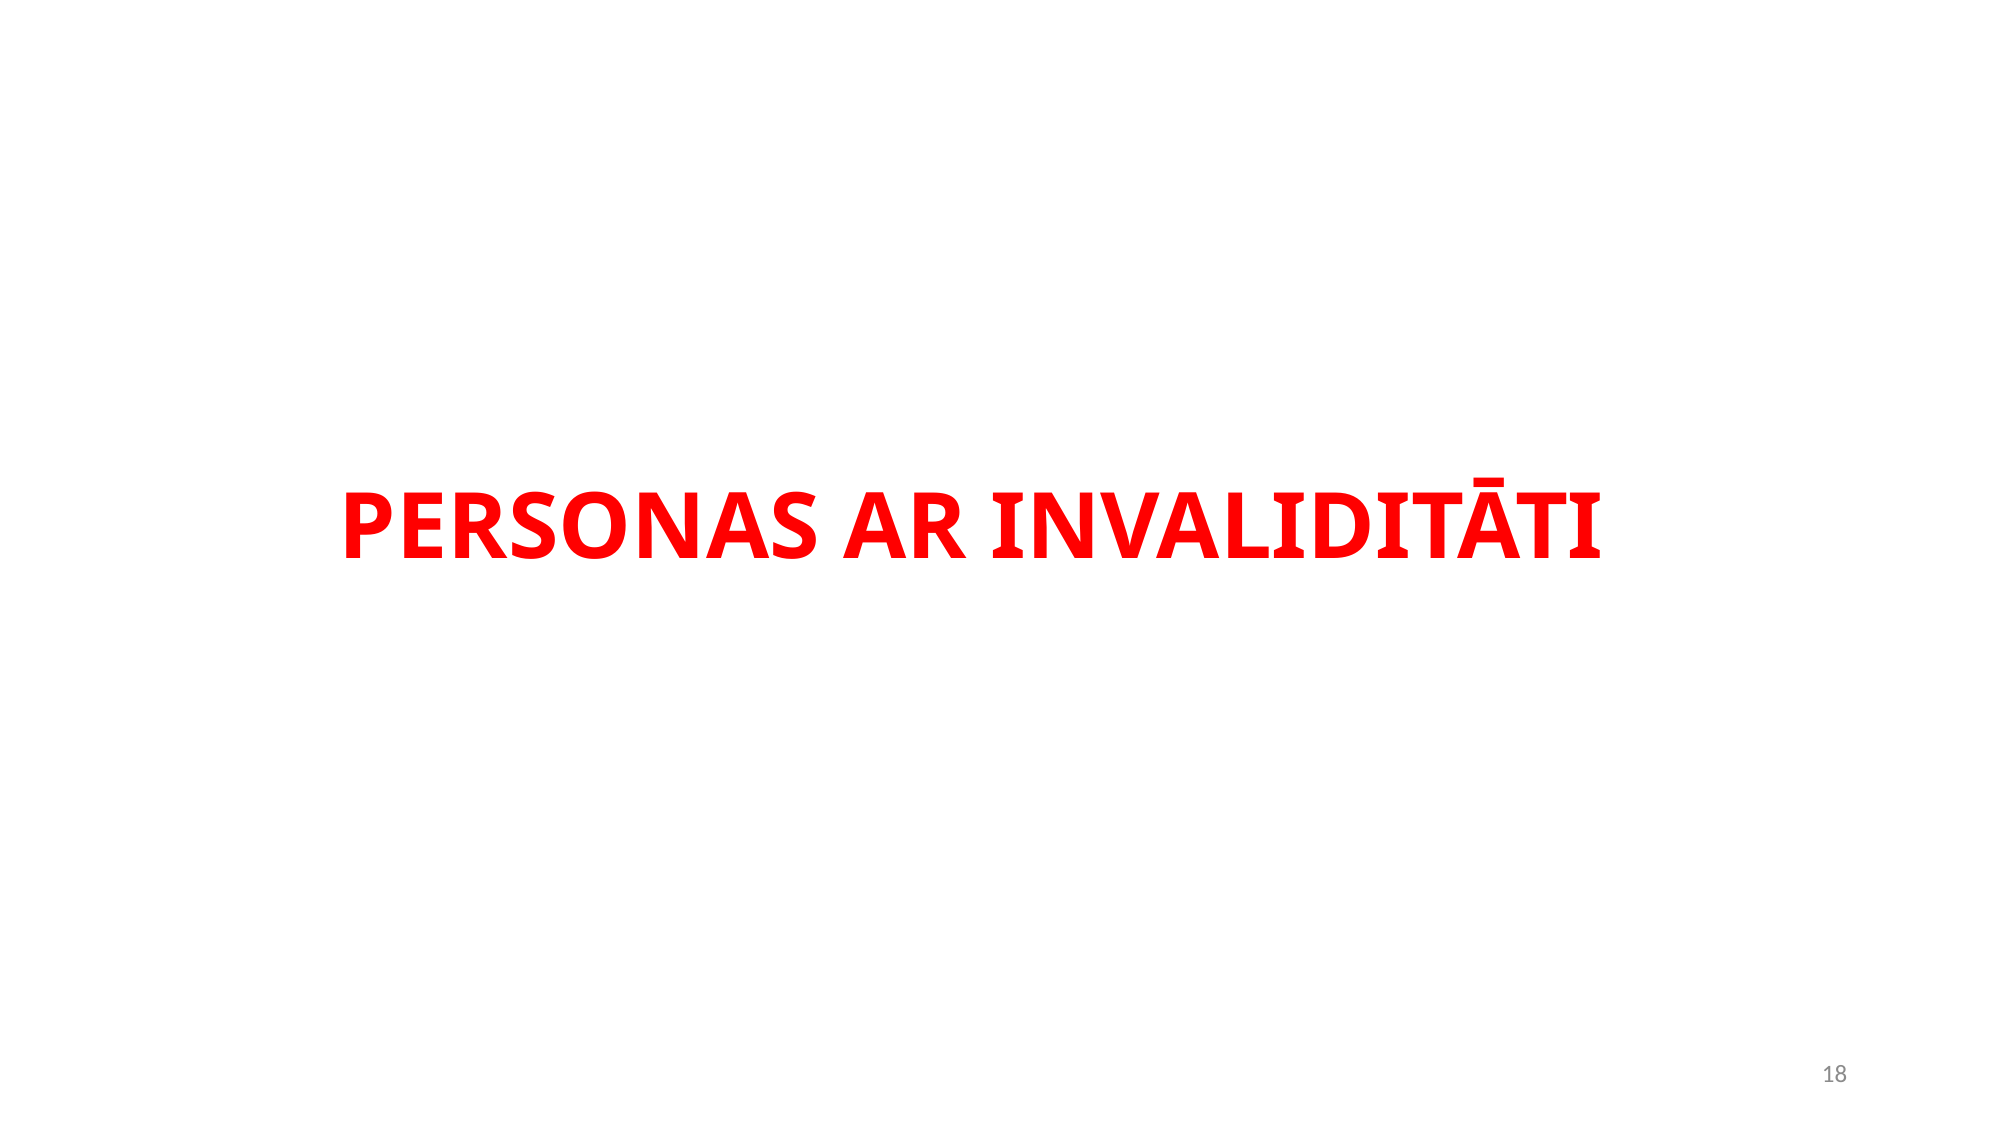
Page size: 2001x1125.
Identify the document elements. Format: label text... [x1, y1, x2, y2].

title Personas ar invaliditāti [109, 451, 1835, 606]
slide_number 18 [1412, 1042, 1863, 1103]
